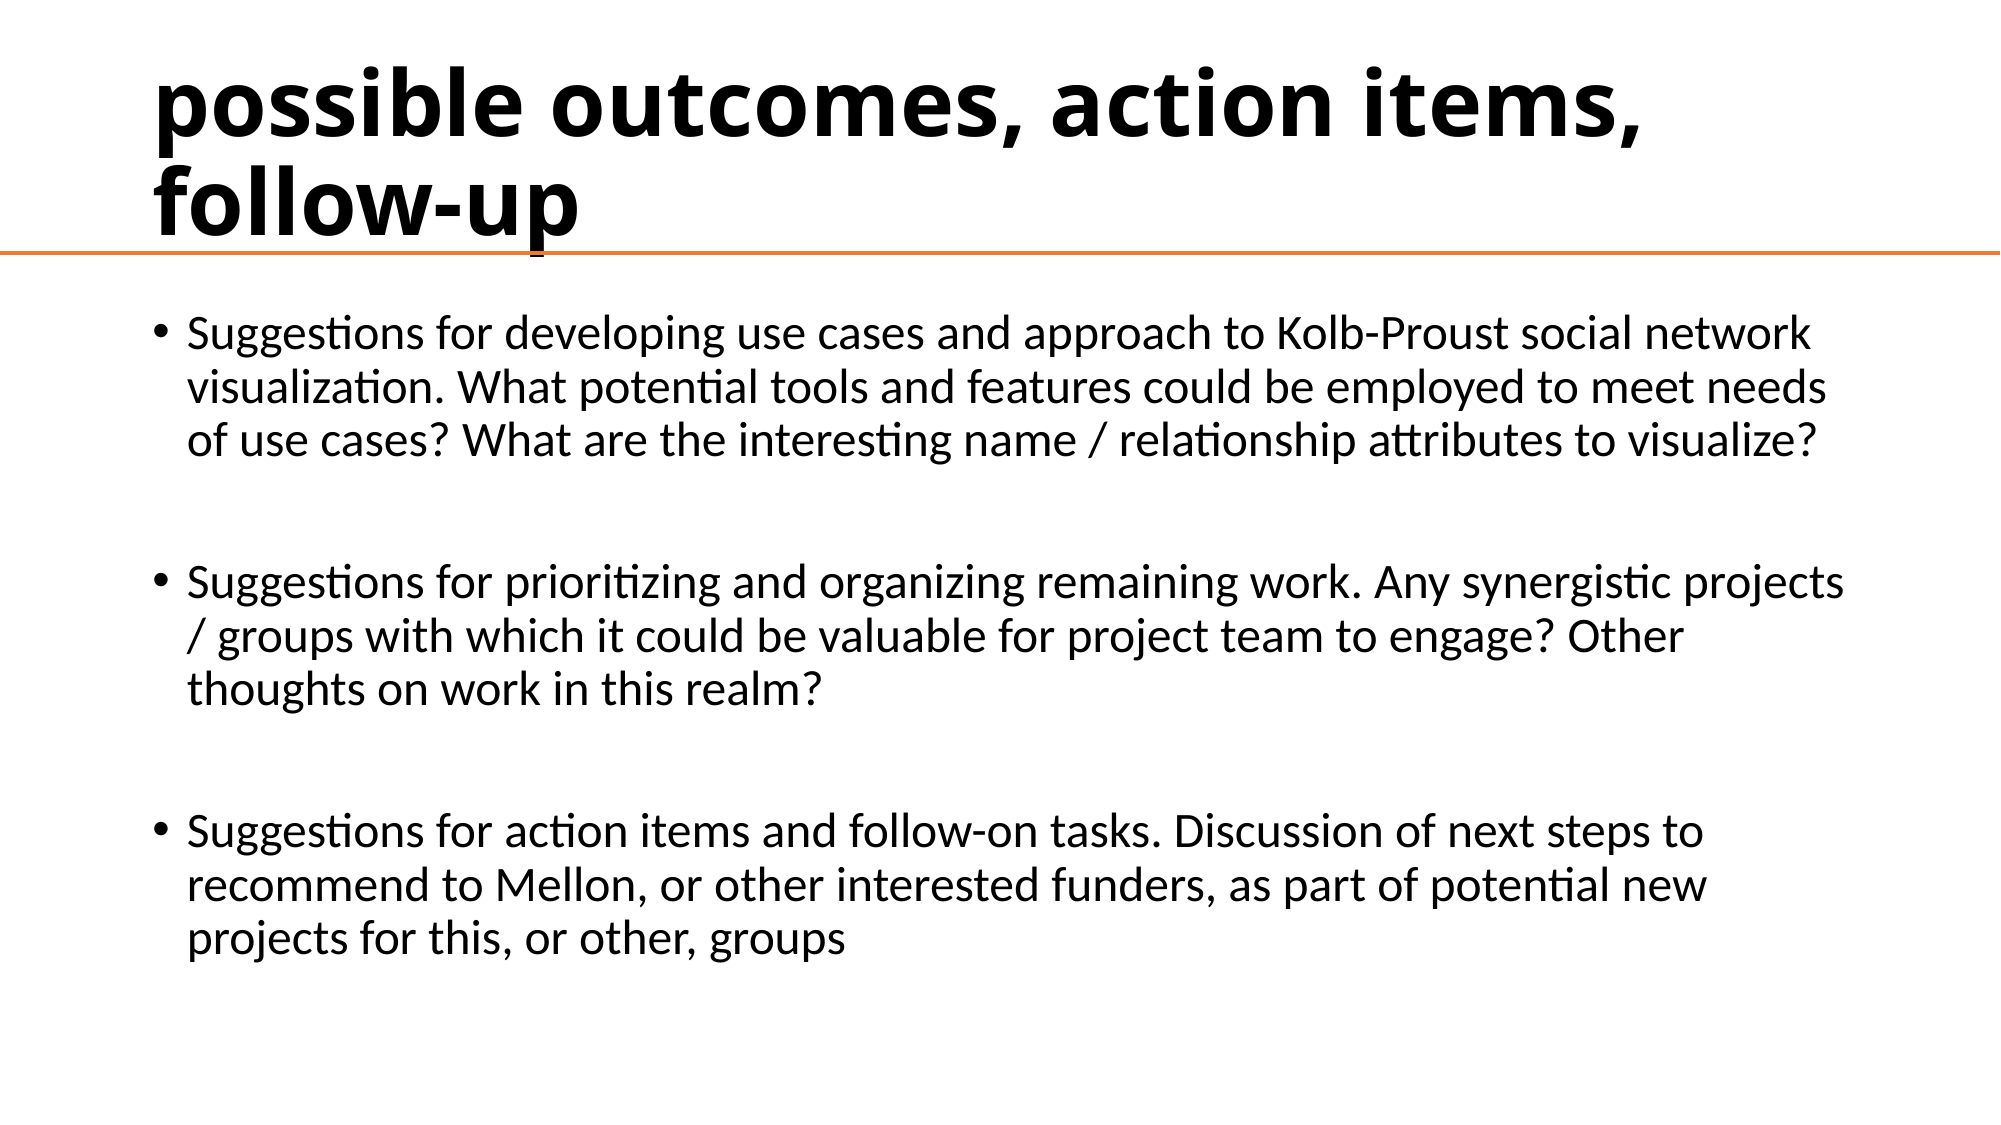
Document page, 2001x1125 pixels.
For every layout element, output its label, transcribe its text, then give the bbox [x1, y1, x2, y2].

title possible outcomes, action items, follow-up [137, 59, 1863, 251]
list Suggestions for developing use cases and approach to Kolb-Proust social network visualization. What potential tools and features could be employed to meet needs of use cases? What are the interesting name / relationship attributes to visualize? Suggestions for prioritizing and organizing remaining work. Any synergistic projects / groups with which it could be valuable for project team to engage? Other thoughts on work in this realm? Suggestions for action items and follow-on tasks. Discussion of next steps to recommend to Mellon, or other interested funders, as part of potential new projects for this, or other, groups [137, 299, 1863, 1014]
